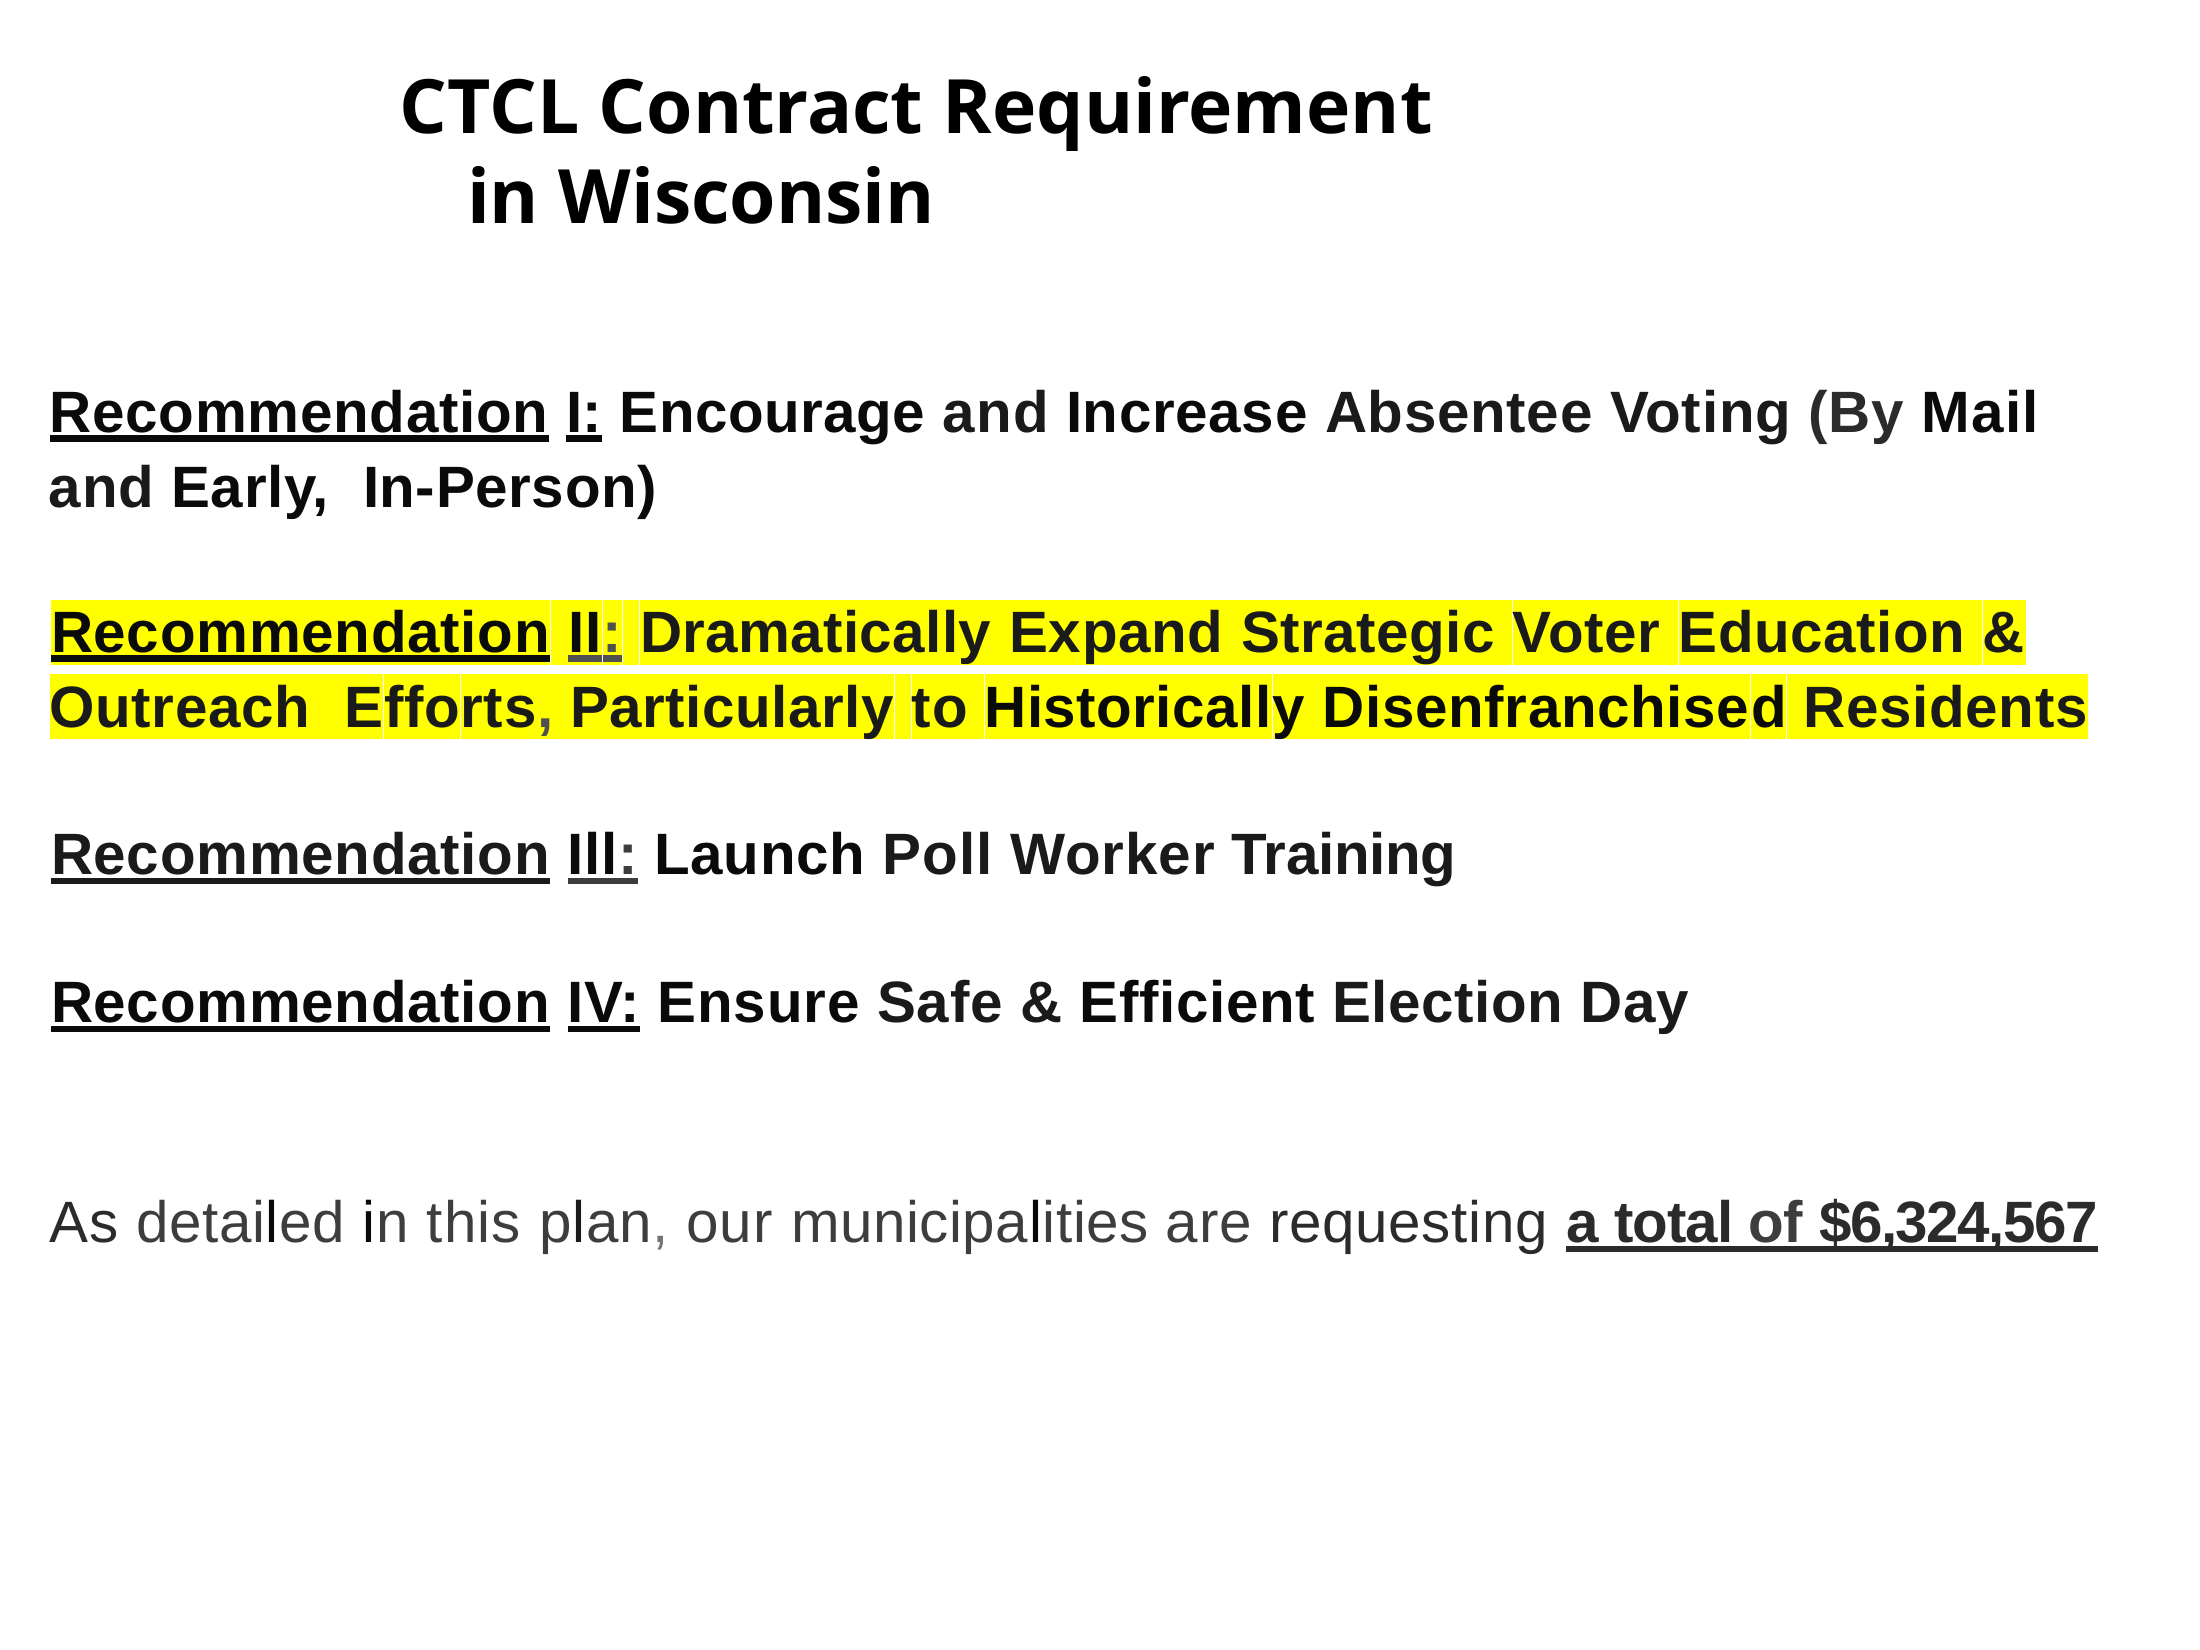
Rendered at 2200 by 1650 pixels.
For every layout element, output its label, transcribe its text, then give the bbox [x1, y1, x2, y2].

list [99, 296, 2138, 1275]
title CTCL Contract Requirement in Wisconsin [0, 58, 1513, 241]
text_box Recommendation I: Encourage and Increase Absentee Voting (By Mail and Early, In-Person) Recommendation II: Dramatically Expand Strategic Voter Education & Outreach Efforts, Particularly to Historically Disenfranchised Residents Recommendation Ill: Launch Poll Worker Training Recommendation IV: Ensure Safe & Efficient Election Day As detailed in this plan, our municipalities are requesting a total of $6,324,567 [45, 296, 99, 1255]
